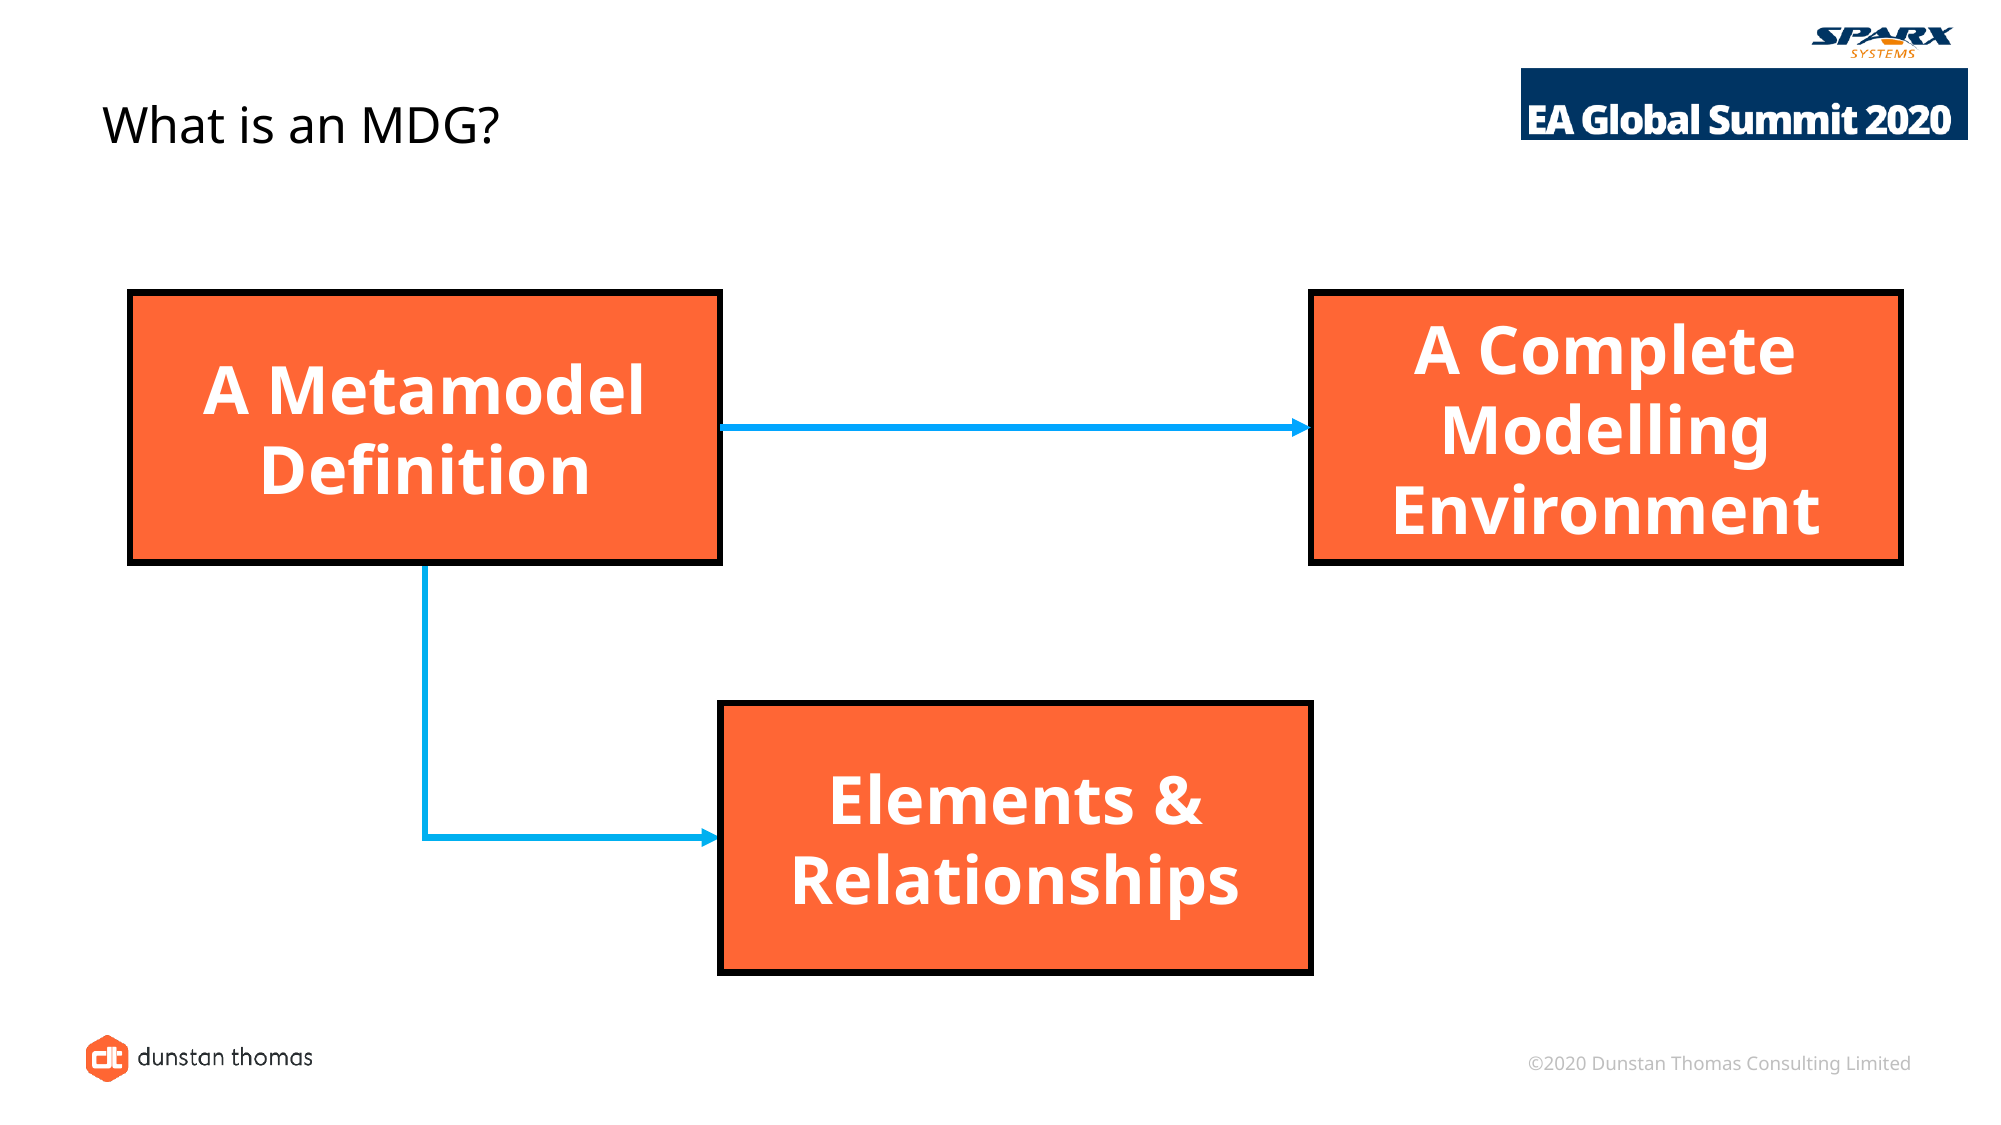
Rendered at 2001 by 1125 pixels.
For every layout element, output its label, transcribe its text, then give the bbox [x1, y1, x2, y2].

picture [86, 1035, 312, 1082]
picture [1521, 16, 1968, 140]
text_box A Metamodel Definition [129, 292, 721, 563]
text_box A Complete Modelling Environment [1310, 292, 1902, 563]
title What is an MDG? [86, 92, 1896, 169]
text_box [435, 552, 711, 848]
text_box Elements & Relationships [719, 702, 1312, 974]
